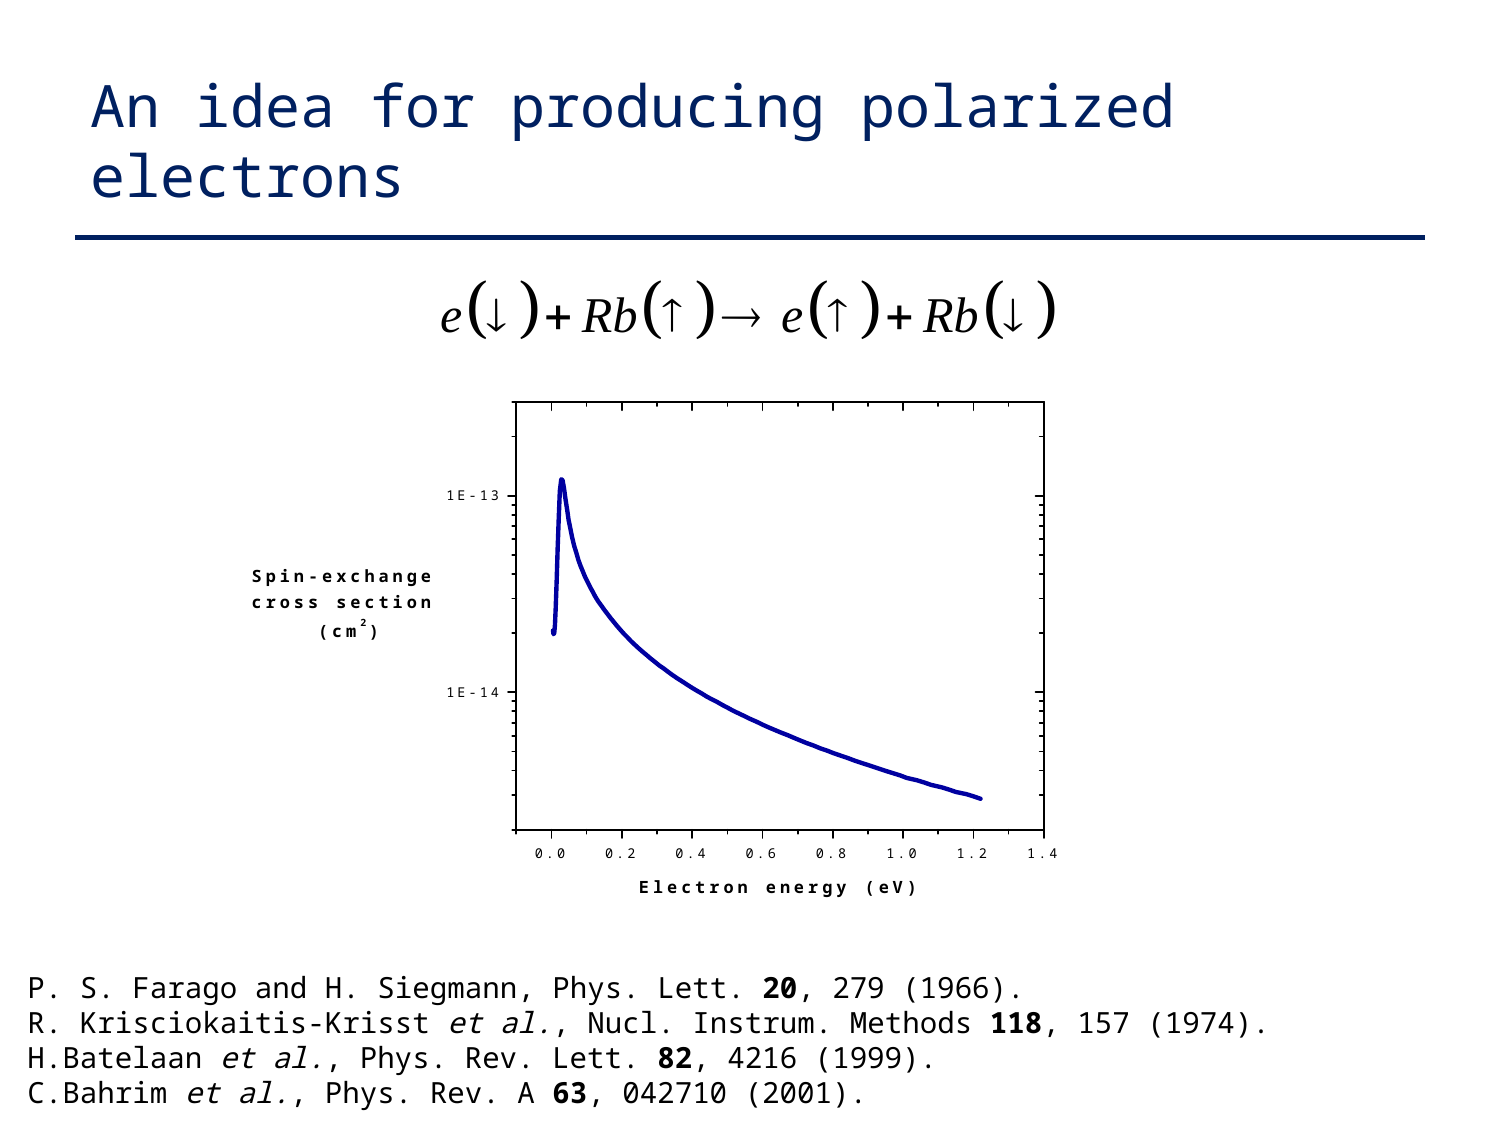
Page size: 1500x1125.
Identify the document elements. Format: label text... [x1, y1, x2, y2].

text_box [249, 359, 1083, 901]
text_box P. S. Farago and H. Siegmann, Phys. Lett. 20, 279 (1966). R. Krisciokaitis-Krisst et al., Nucl. Instrum. Methods 118, 157 (1974). H.Batelaan et al., Phys. Rev. Lett. 82, 4216 (1999). C.Bahrim et al., Phys. Rev. A 63, 042710 (2001). [12, 962, 1438, 1117]
title An idea for producing polarized electrons [75, 45, 1425, 233]
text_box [437, 277, 1057, 358]
